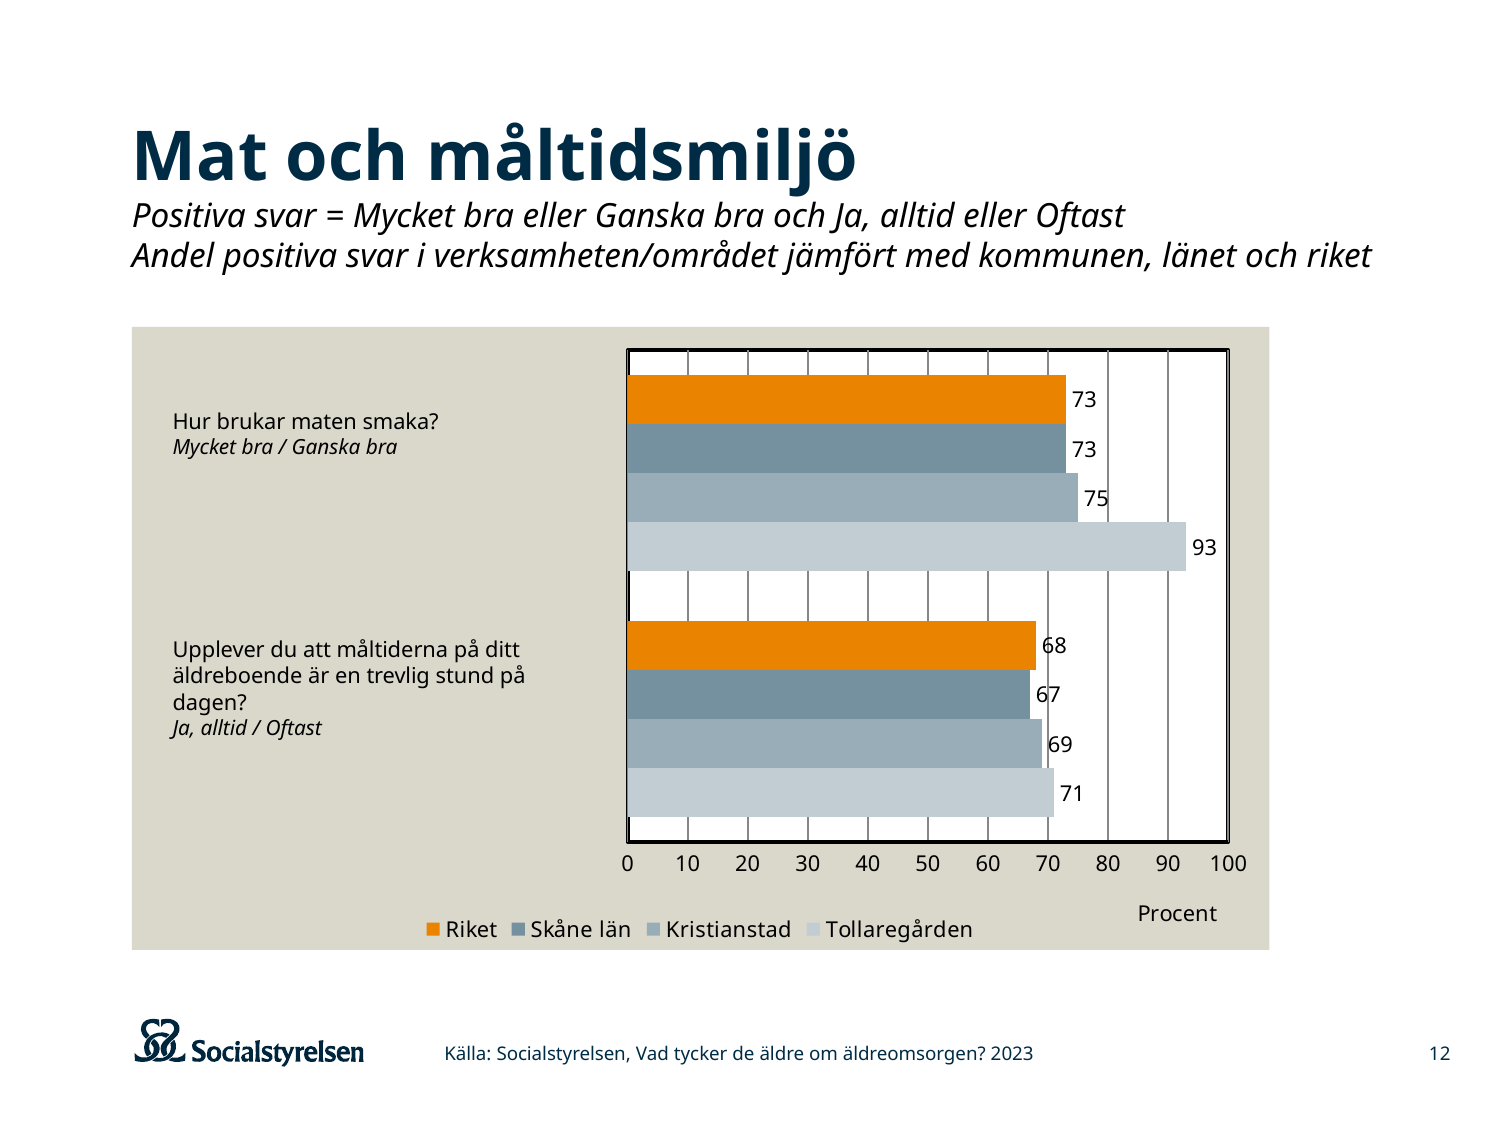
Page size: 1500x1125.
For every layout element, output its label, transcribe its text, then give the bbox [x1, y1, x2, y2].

slide_number 12 [1379, 1032, 1451, 1077]
chart [131, 326, 1270, 951]
title Mat och måltidsmiljö Positiva svar = Mycket bra eller Ganska bra och Ja, alltid eller Oftast Andel positiva svar i verksamheten/området jämfört med kommunen, länet och riket [131, 111, 1395, 327]
footer Källa: Socialstyrelsen, Vad tycker de äldre om äldreomsorgen? 2023 [444, 1032, 1110, 1077]
